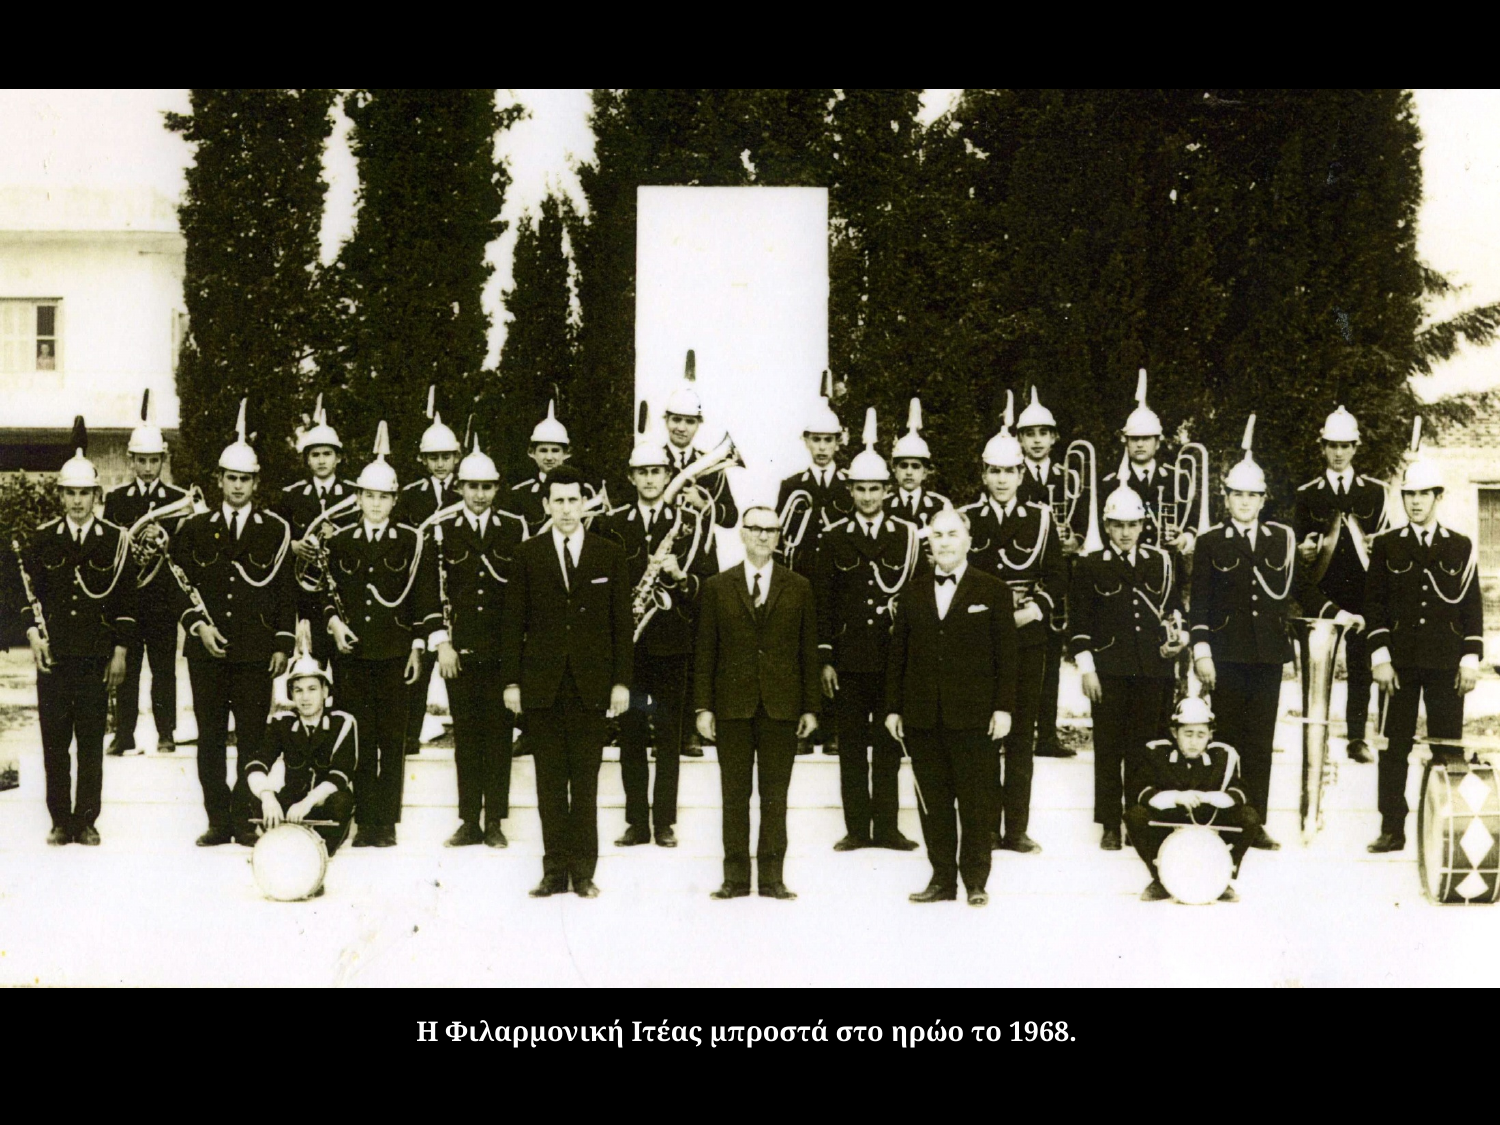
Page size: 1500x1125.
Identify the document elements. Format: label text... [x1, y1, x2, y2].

title Η Φιλαρμονική Ιτέας μπροστά στο ηρώο το 1968. [0, 988, 1500, 1047]
picture [0, 89, 1500, 988]
